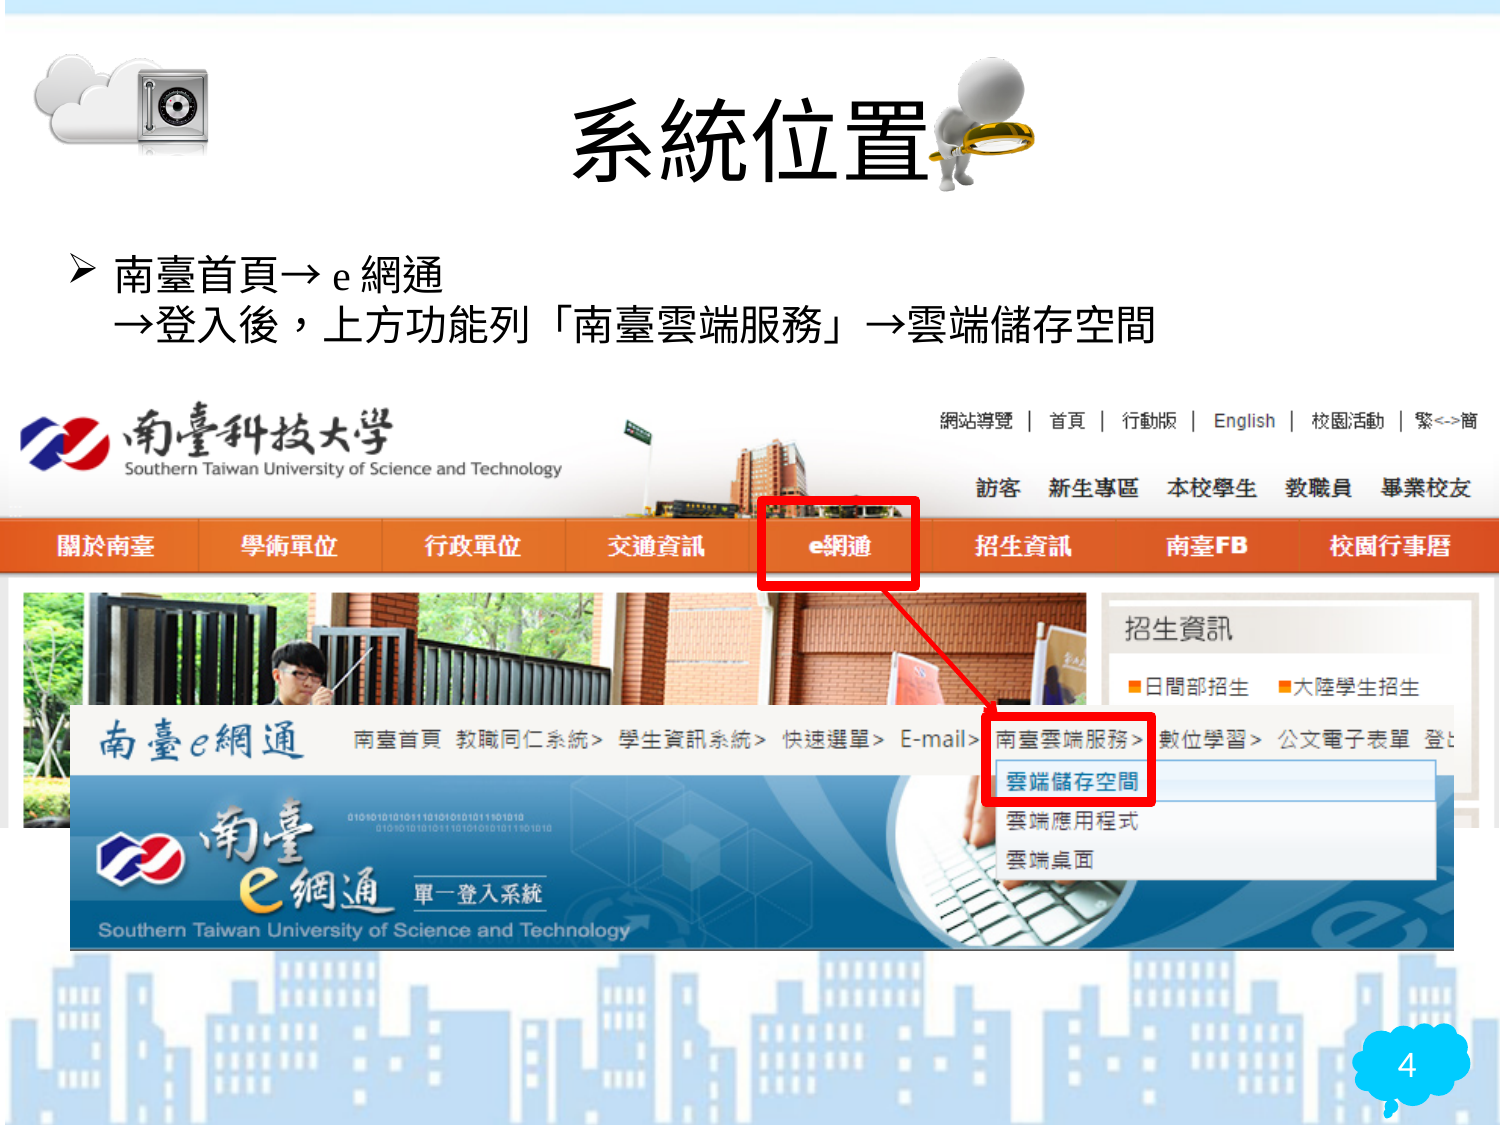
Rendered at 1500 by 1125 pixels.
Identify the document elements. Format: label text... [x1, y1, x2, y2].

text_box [879, 585, 999, 717]
text_box 南臺首頁→e網通 →登入後，上方功能列「南臺雲端服務」→雲端儲存空間 [51, 241, 1499, 356]
title 系統位置 [75, 45, 1425, 233]
picture [0, 0, 1500, 1125]
text_box 4 [1350, 1021, 1473, 1121]
